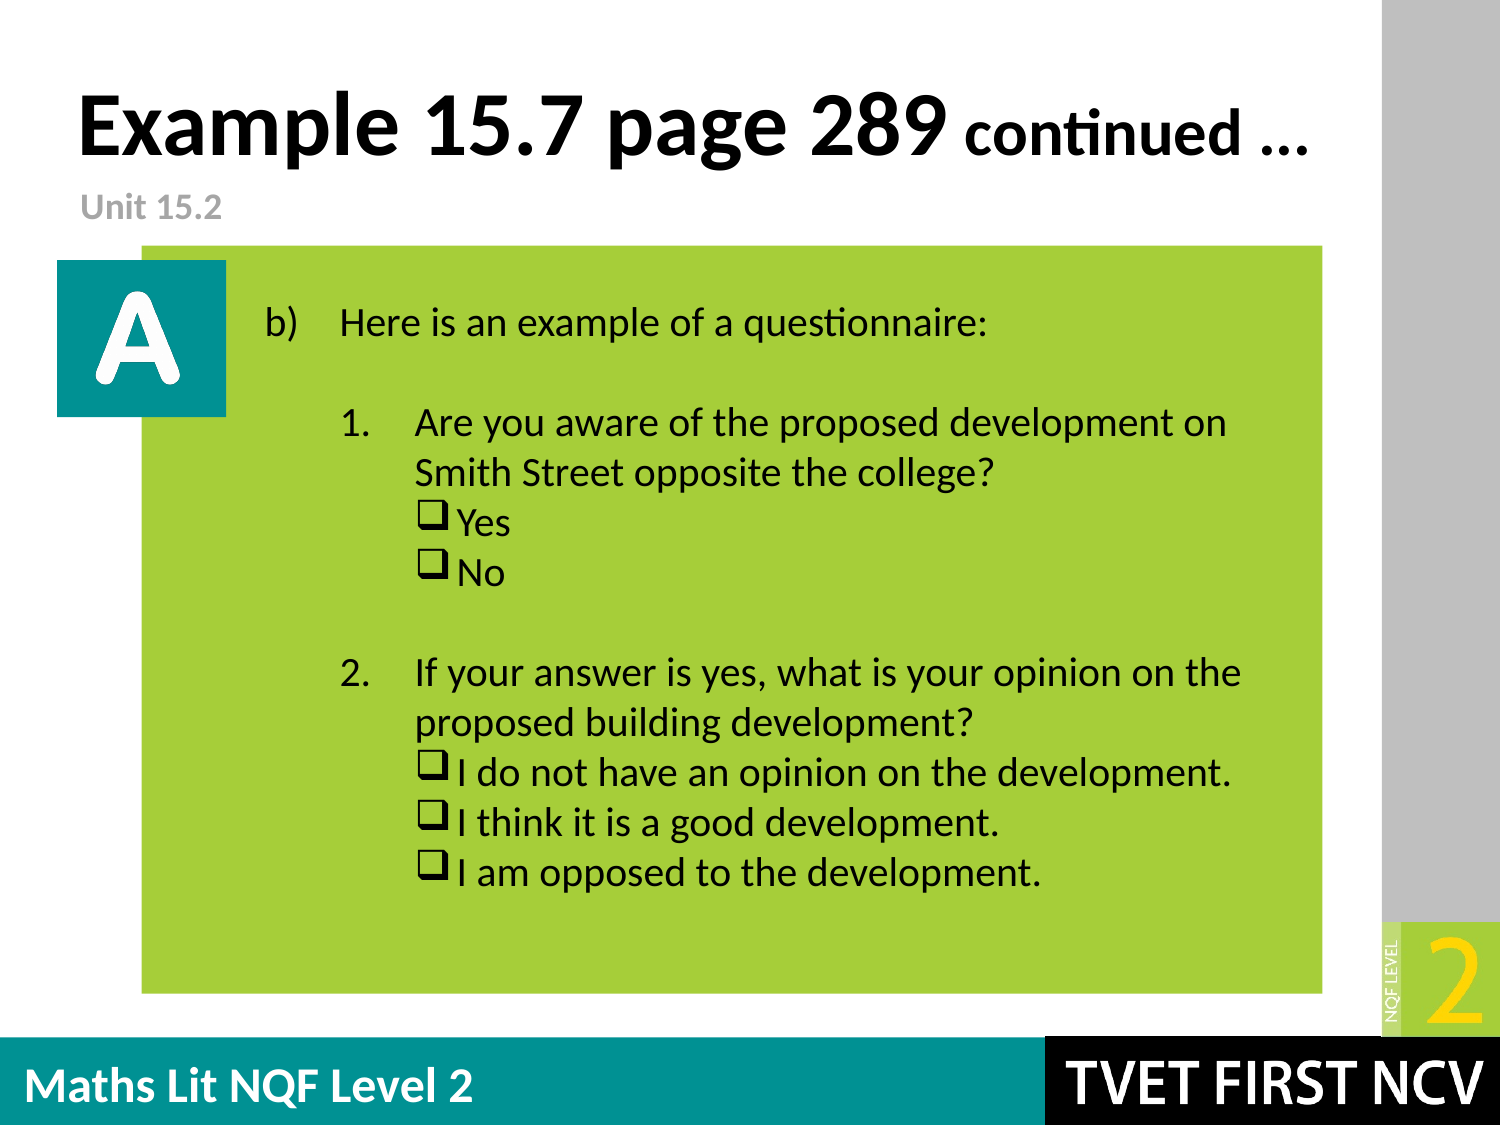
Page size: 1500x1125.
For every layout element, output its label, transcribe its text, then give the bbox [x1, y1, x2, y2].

list Unit 15.2 [65, 179, 1363, 230]
text_box [141, 245, 1323, 995]
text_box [57, 260, 227, 418]
text_box Here is an example of a questionnaire: Are you aware of the proposed development on Smith Street opposite the college? Yes No If your answer is yes, what is your opinion on the proposed building development? I do not have an opinion on the development. I think it is a good development. I am opposed to the development. [249, 287, 1282, 903]
picture [1381, 922, 1500, 1037]
picture [1065, 1050, 1484, 1120]
title Example 15.7 page 289 continued ... [62, 68, 1360, 187]
